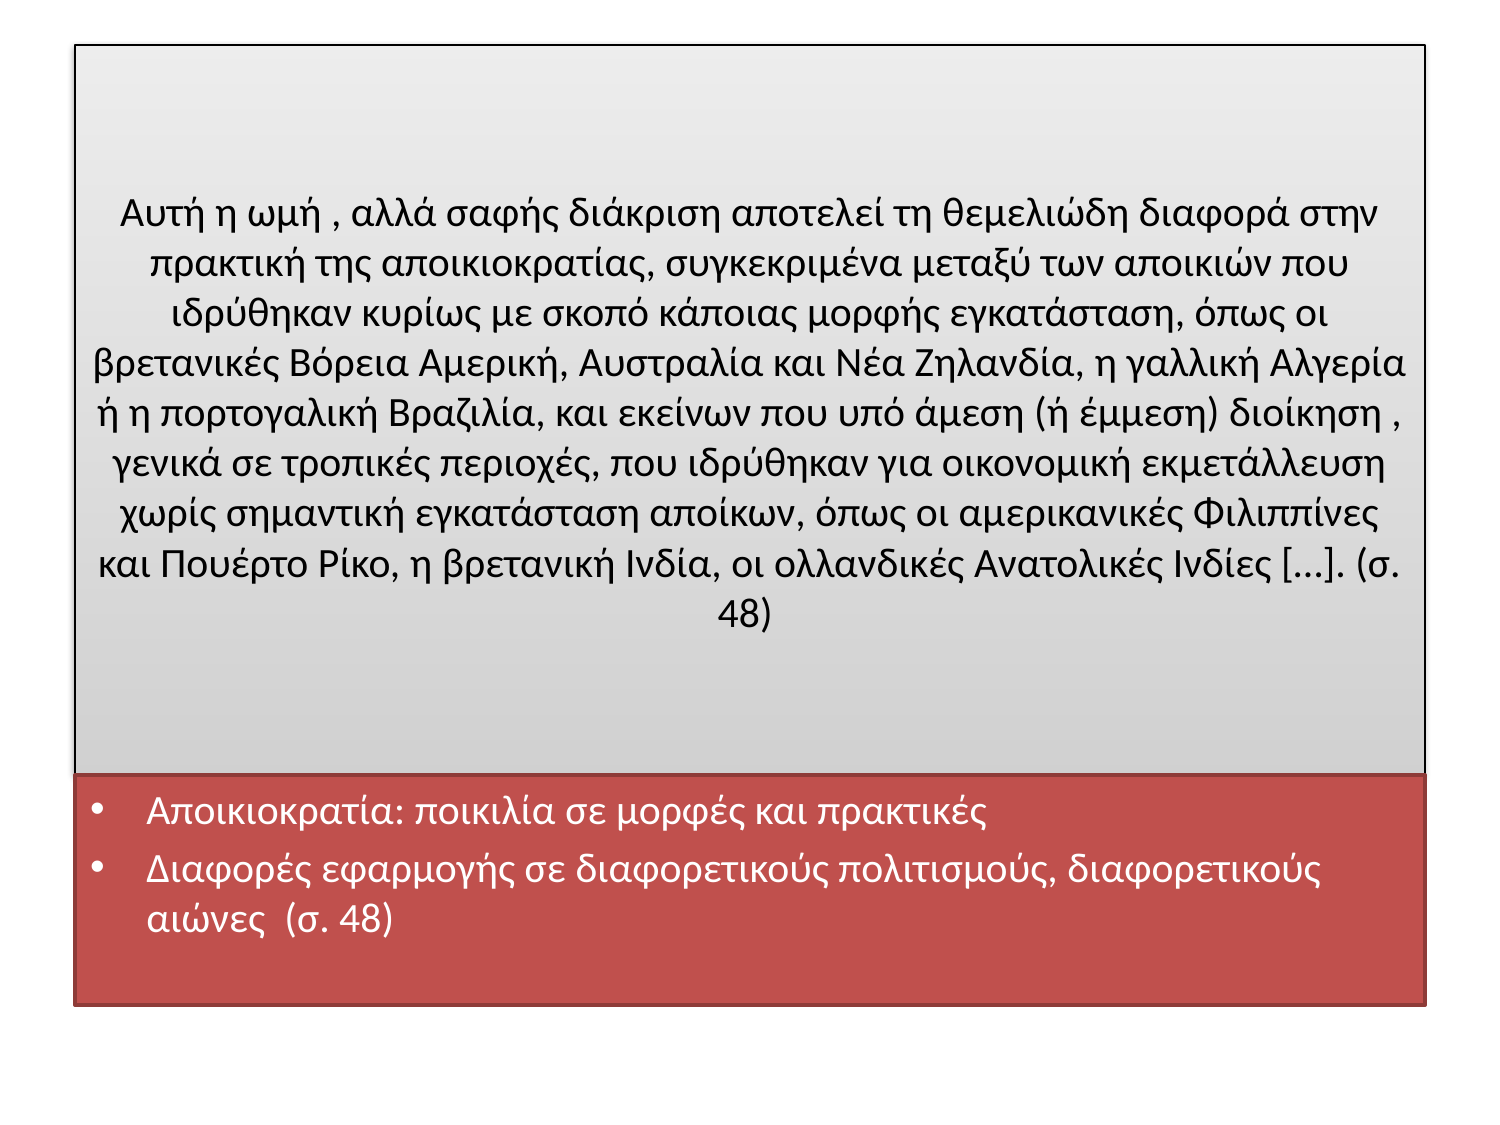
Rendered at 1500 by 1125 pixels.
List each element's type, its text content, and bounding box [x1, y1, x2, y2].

list Αποικιοκρατία: ποικιλία σε μορφές και πρακτικές Διαφορές εφαρμογής σε διαφορετικούς πολιτισμούς, διαφορετικούς αιώνες (σ. 48) [73, 773, 1427, 1007]
title Αυτή η ωμή , αλλά σαφής διάκριση αποτελεί τη θεμελιώδη διαφορά στην πρακτική της αποικιοκρατίας, συγκεκριμένα μεταξύ των αποικιών που ιδρύθηκαν κυρίως με σκοπό κάποιας μορφής εγκατάσταση, όπως οι βρετανικές Βόρεια Αμερική, Αυστραλία και Νέα Ζηλανδία, η γαλλική Αλγερία ή η πορτογαλική Βραζιλία, και εκείνων που υπό άμεση (ή έμμεση) διοίκηση , γενικά σε τροπικές περιοχές, που ιδρύθηκαν για οικονομική εκμετάλλευση χωρίς σημαντική εγκατάσταση αποίκων, όπως οι αμερικανικές Φιλιππίνες και Πουέρτο Ρίκο, η βρετανική Ινδία, οι ολλανδικές Ανατολικές Ινδίες […]. (σ. 48) [74, 44, 1426, 773]
